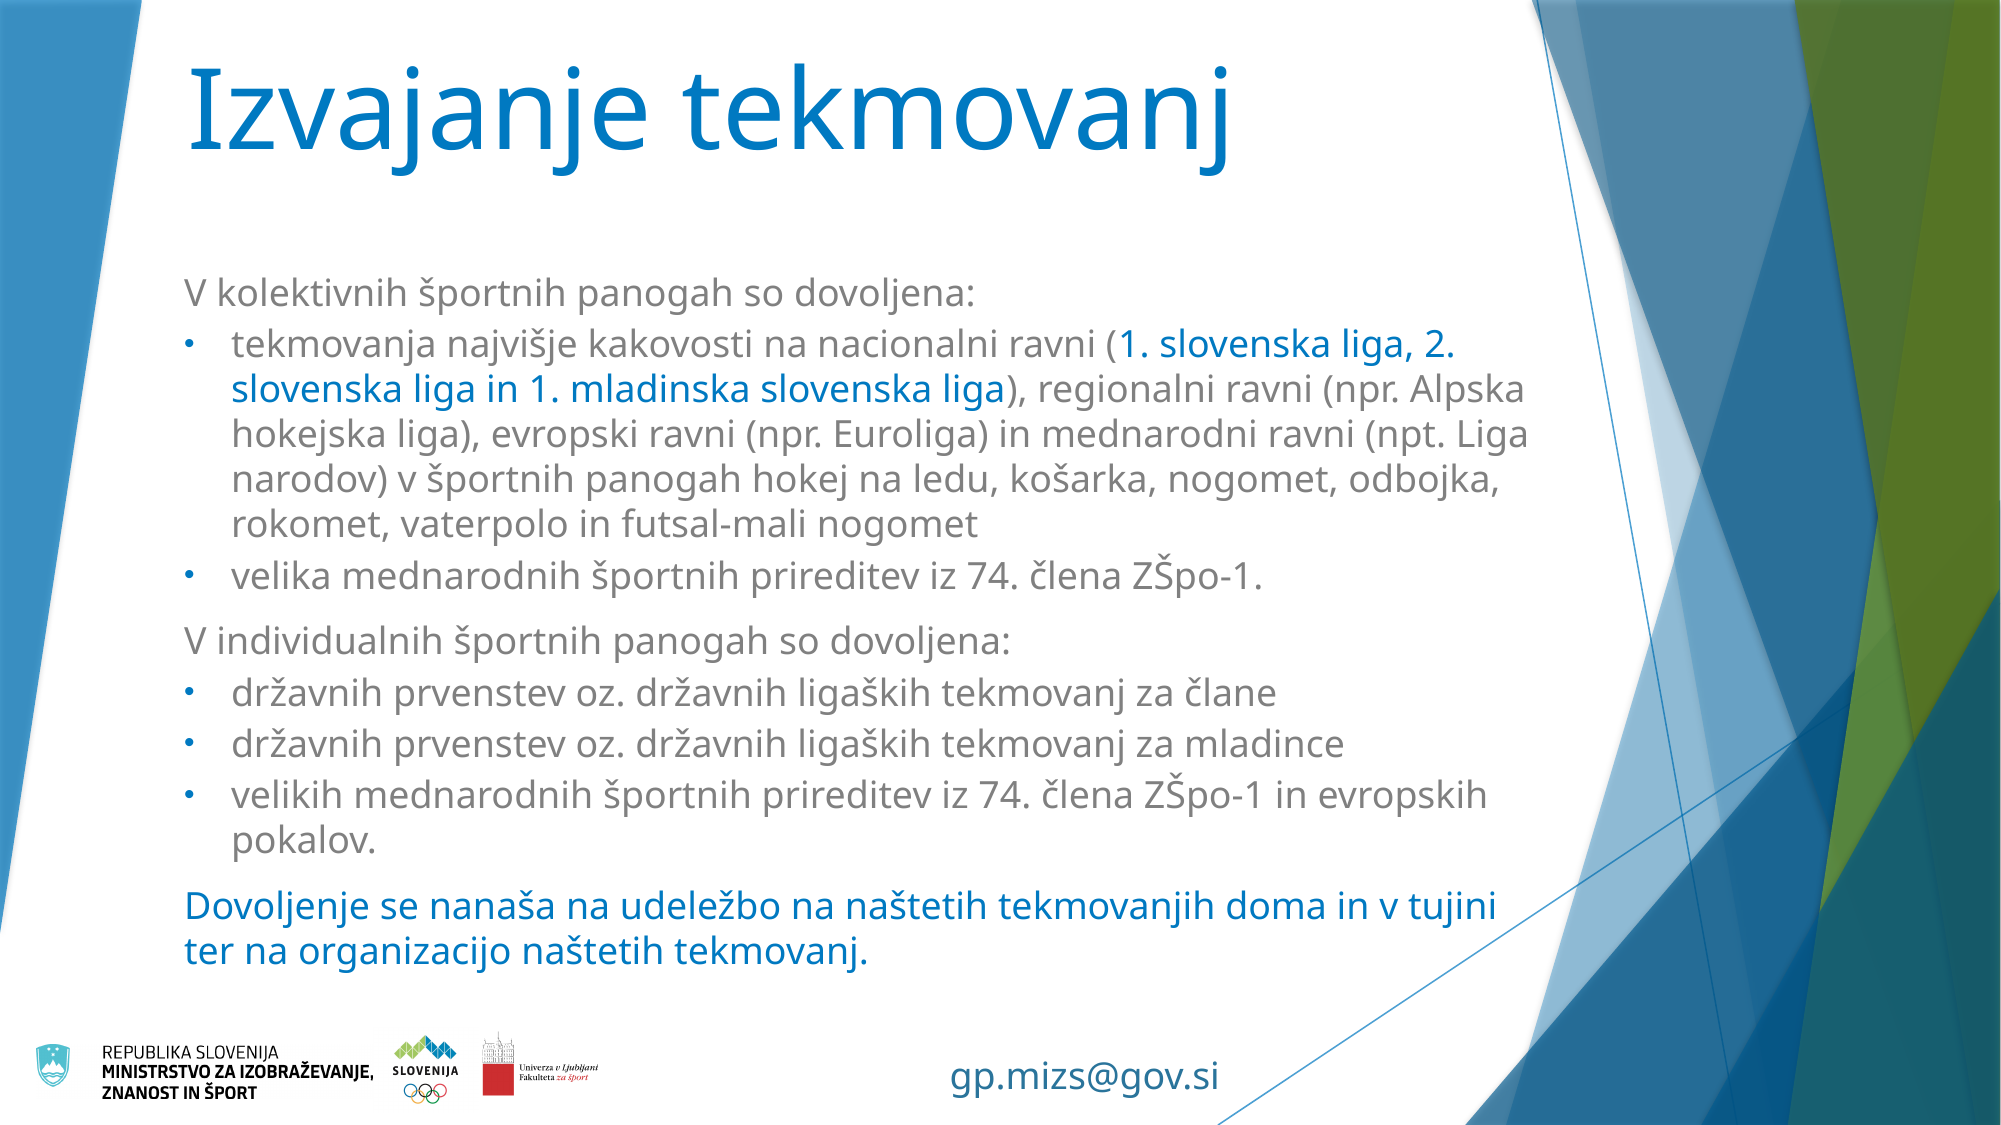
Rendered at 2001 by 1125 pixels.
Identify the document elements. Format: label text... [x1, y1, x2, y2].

picture [36, 1027, 601, 1114]
subtitle V kolektivnih športnih panogah so dovoljena: tekmovanja najvišje kakovosti na nacionalni ravni (1. slovenska liga, 2. slovenska liga in 1. mladinska slovenska liga), regionalni ravni (npr. Alpska hokejska liga), evropski ravni (npr. Euroliga) in mednarodni ravni (npt. Liga narodov) v športnih panogah hokej na ledu, košarka, nogomet, odbojka, rokomet, vaterpolo in futsal-mali nogomet velika mednarodnih športnih prireditev iz 74. člena ZŠpo-1. V individualnih športnih panogah so dovoljena: državnih prvenstev oz. državnih ligaških tekmovanj za člane državnih prvenstev oz. državnih ligaških tekmovanj za mladince velikih mednarodnih športnih prireditev iz 74. člena ZŠpo-1 in evropskih pokalov. Dovoljenje se nanaša na udeležbo na naštetih tekmovanjih doma in v tujini ter na organizacijo naštetih tekmovanj. [169, 261, 1571, 978]
text_box gp.mizs@gov.si [934, 1044, 1422, 1116]
title Izvajanje tekmovanj [172, 38, 1447, 180]
